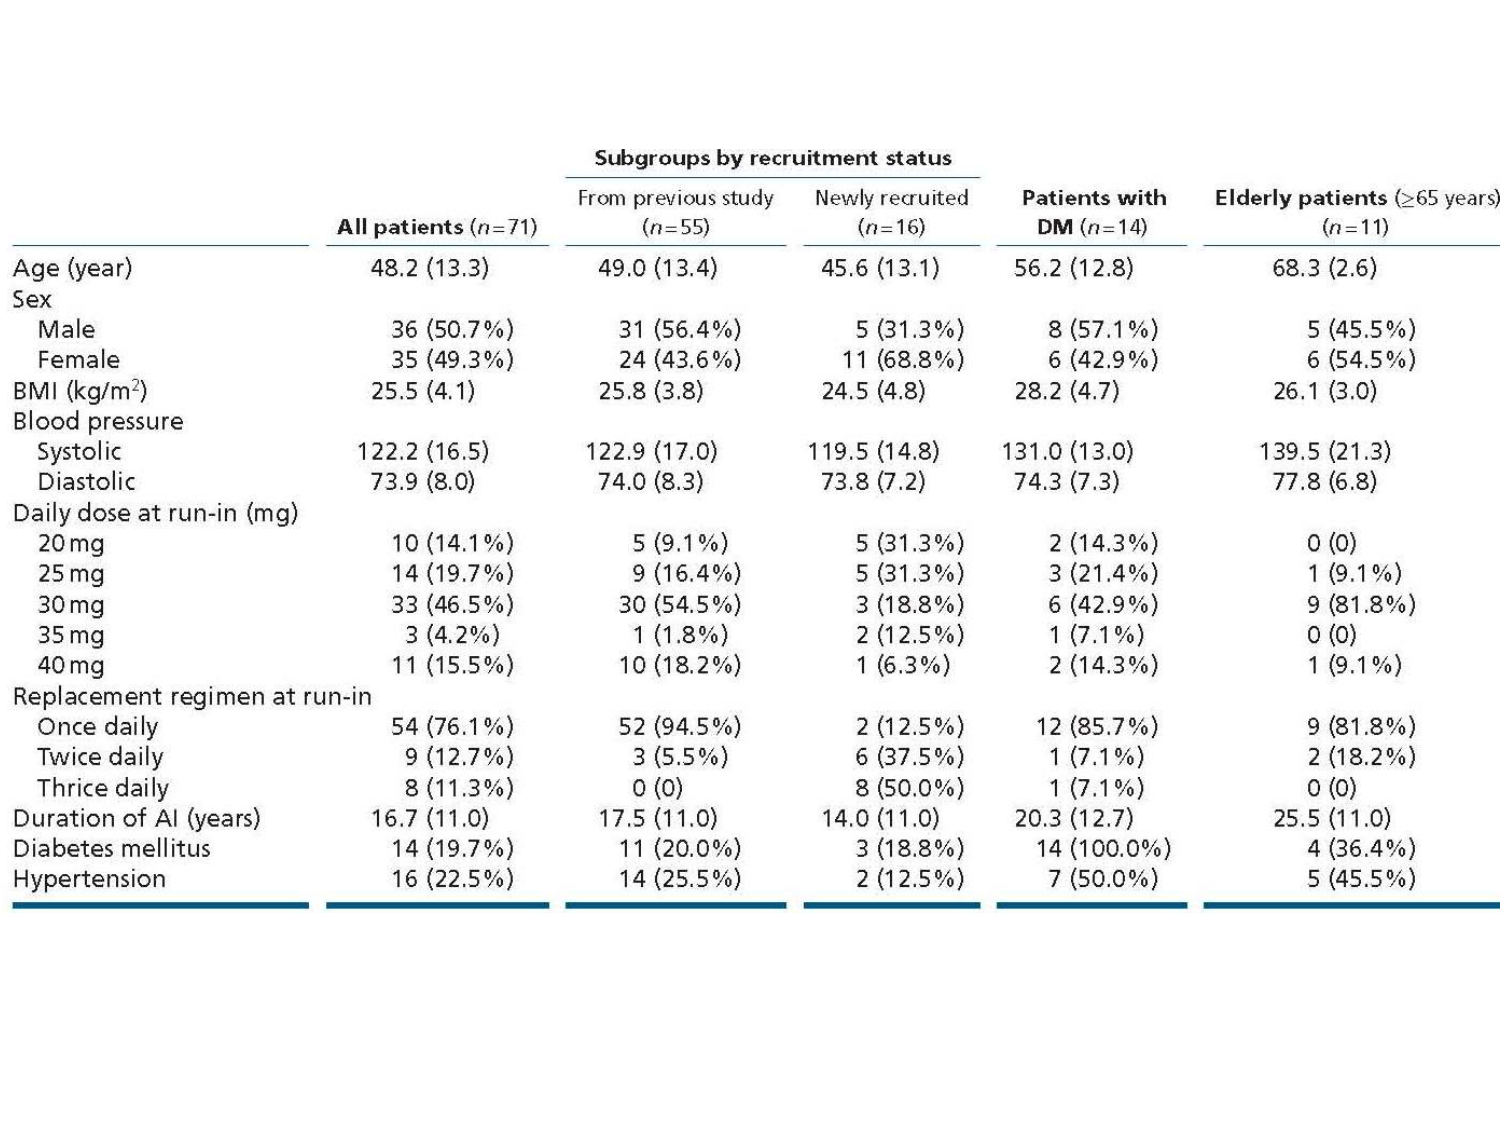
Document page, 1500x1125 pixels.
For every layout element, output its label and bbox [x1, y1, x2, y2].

picture [0, 149, 1500, 913]
